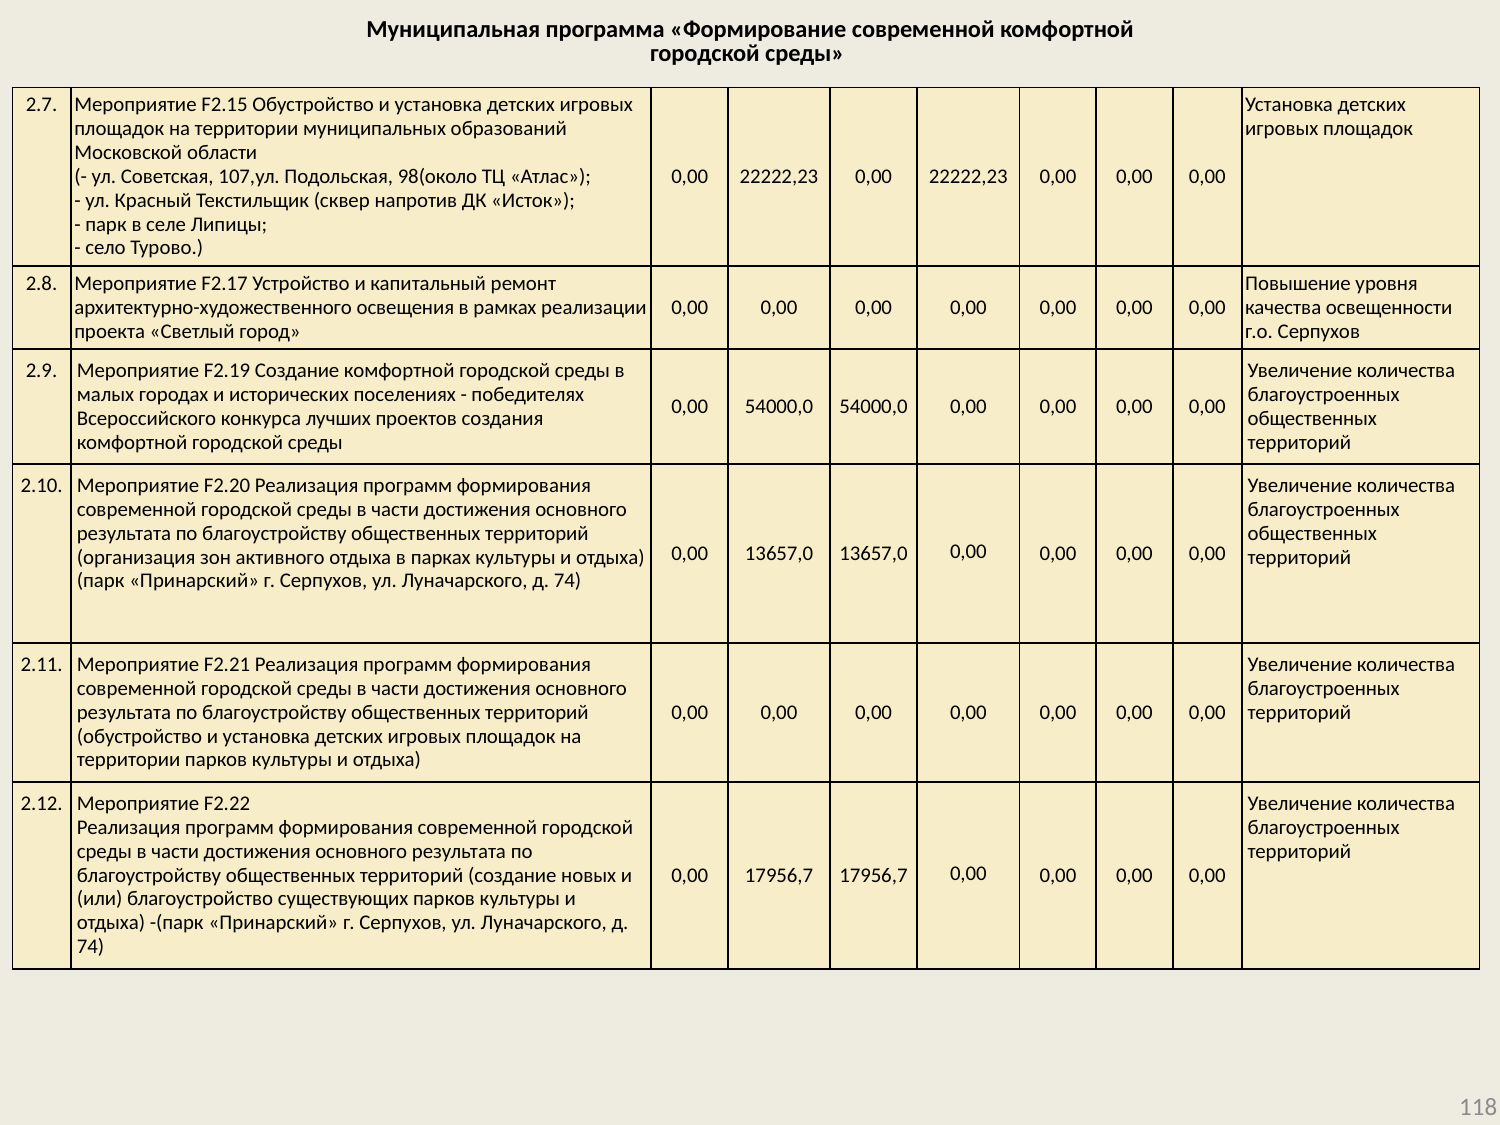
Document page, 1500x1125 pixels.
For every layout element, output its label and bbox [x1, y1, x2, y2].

table_cell [1243, 465, 1479, 642]
table_cell [652, 267, 727, 348]
table_cell [13, 783, 70, 968]
slide_number [1162, 1074, 1500, 1125]
table_cell [1174, 267, 1241, 348]
table_header [1174, 100, 1241, 265]
table_cell [13, 267, 70, 348]
table_cell [1243, 350, 1479, 463]
table_cell [918, 267, 1019, 348]
table_cell [831, 350, 916, 463]
table_cell [729, 267, 829, 348]
table_cell [13, 465, 70, 642]
table_header [918, 100, 1019, 265]
table_cell [652, 783, 727, 968]
table_cell [1097, 350, 1172, 463]
table_cell [918, 783, 1019, 968]
table_cell [1020, 350, 1095, 463]
table_cell [652, 350, 727, 463]
table_cell [1097, 267, 1172, 348]
table_cell [652, 465, 727, 642]
table_cell [72, 465, 650, 642]
table_cell [1174, 783, 1241, 968]
table_cell [918, 644, 1019, 781]
table_cell [1020, 267, 1095, 348]
table_cell [918, 465, 1019, 642]
table_cell [1097, 783, 1172, 968]
table_cell [1020, 644, 1095, 781]
table_cell [1097, 465, 1172, 642]
table_cell [1174, 644, 1241, 781]
table_cell [1174, 465, 1241, 642]
table_cell [831, 465, 916, 642]
table_cell [1243, 783, 1479, 968]
table_cell [831, 783, 916, 968]
table_cell [1020, 783, 1095, 968]
table_header [13, 88, 70, 265]
table_cell [831, 644, 916, 781]
table_cell [72, 783, 650, 968]
table_cell [72, 267, 650, 348]
table_cell [729, 465, 829, 642]
table_cell [1174, 350, 1241, 463]
title [75, 0, 1425, 100]
table_cell [652, 644, 727, 781]
table_cell [1243, 644, 1479, 781]
table_header [72, 88, 650, 265]
table_cell [1243, 267, 1479, 348]
table_header [831, 100, 916, 265]
table_cell [729, 644, 829, 781]
table_cell [72, 350, 650, 463]
table_header [729, 100, 829, 265]
table_cell [1097, 644, 1172, 781]
table_cell [729, 783, 829, 968]
table_cell [13, 644, 70, 781]
table_header [1243, 88, 1479, 265]
table_cell [831, 267, 916, 348]
table_cell [918, 350, 1019, 463]
table_cell [72, 644, 650, 781]
table_header [652, 100, 727, 265]
table_header [1097, 100, 1172, 265]
table_cell [729, 350, 829, 463]
table_cell [13, 350, 70, 463]
table_header [1020, 100, 1095, 265]
table_cell [1020, 465, 1095, 642]
